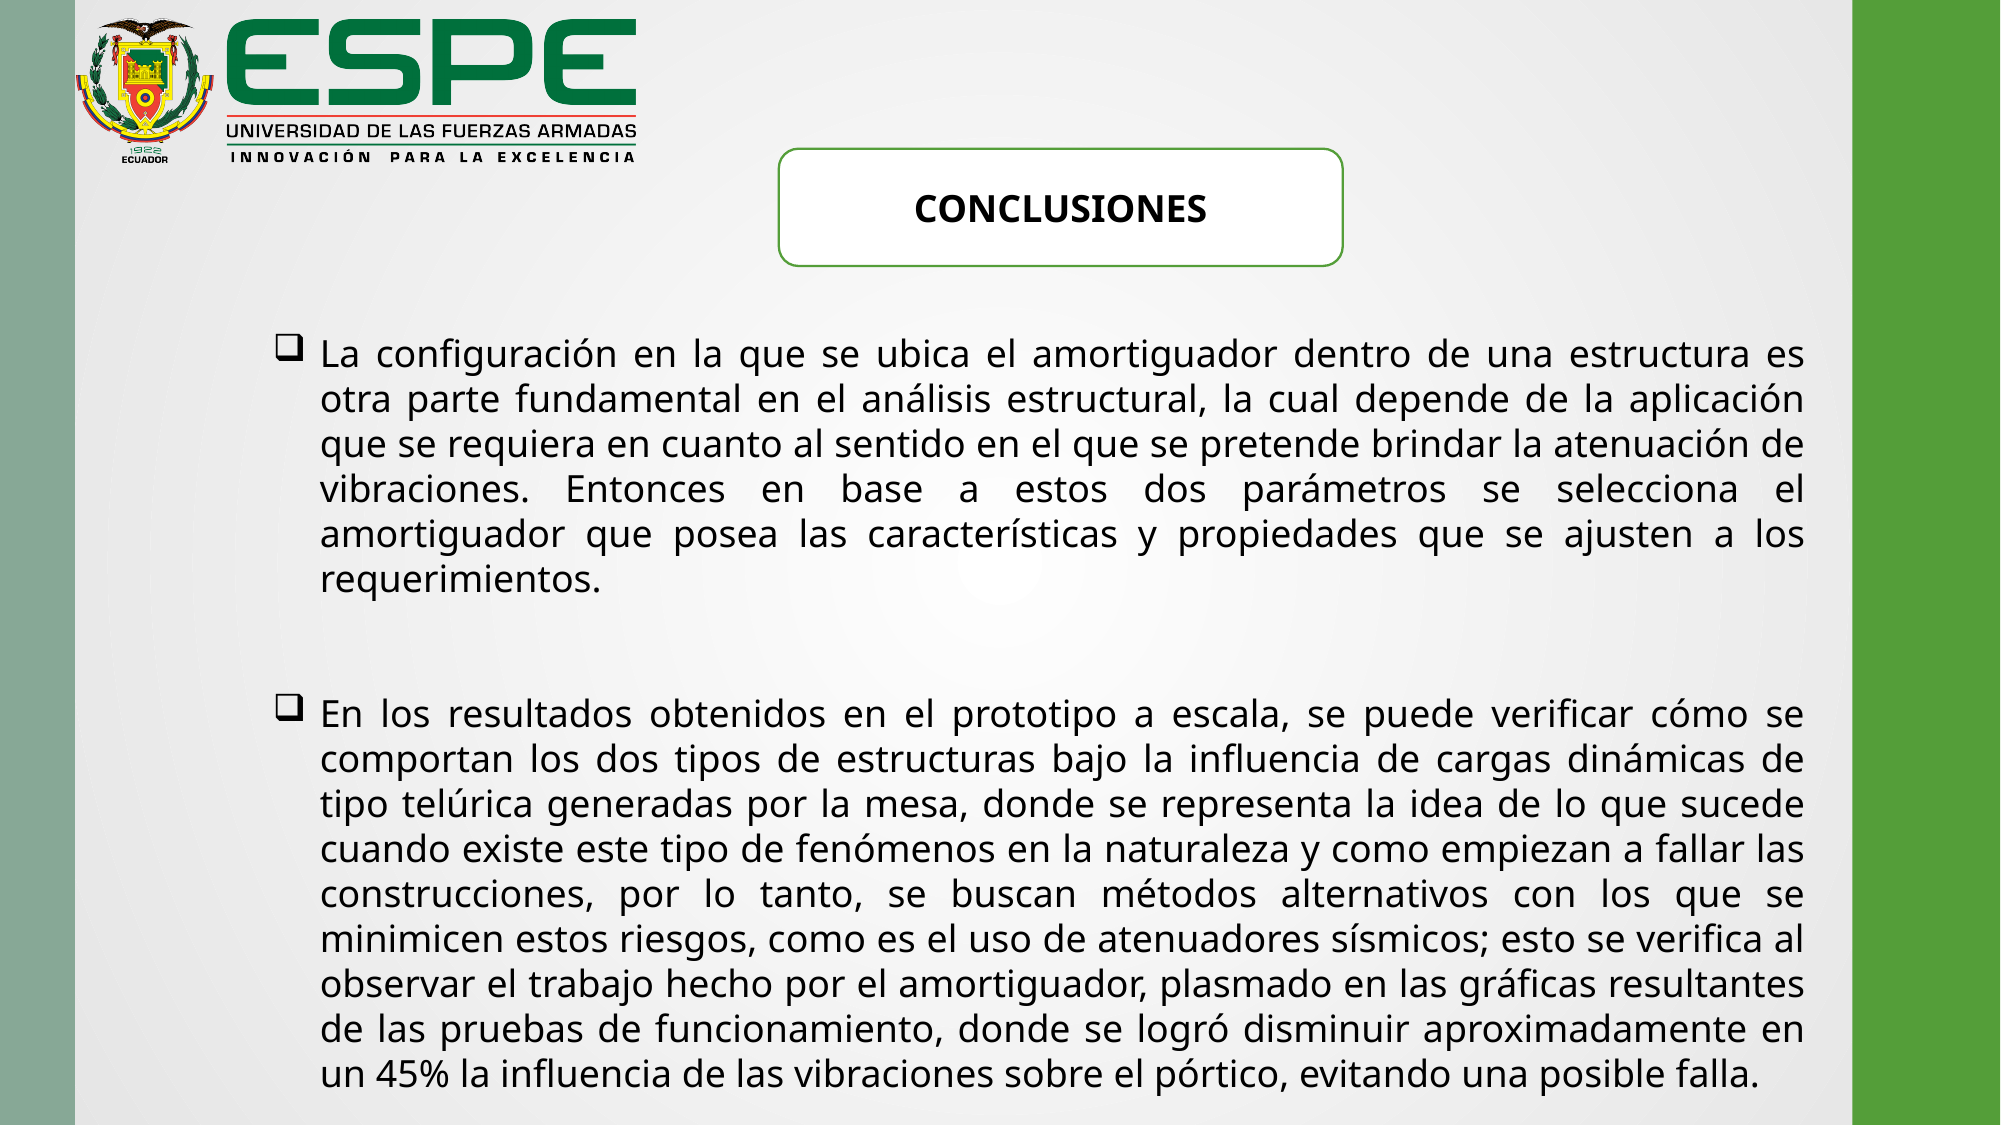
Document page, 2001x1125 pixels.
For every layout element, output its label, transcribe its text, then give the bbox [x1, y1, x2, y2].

text_box CONCLUSIONES [777, 147, 1344, 268]
text_box La configuración en la que se ubica el amortiguador dentro de una estructura es otra parte fundamental en el análisis estructural, la cual depende de la aplicación que se requiera en cuanto al sentido en el que se pretende brindar la atenuación de vibraciones. Entonces en base a estos dos parámetros se selecciona el amortiguador que posea las características y propiedades que se ajusten a los requerimientos. En los resultados obtenidos en el prototipo a escala, se puede verificar cómo se comportan los dos tipos de estructuras bajo la influencia de cargas dinámicas de tipo telúrica generadas por la mesa, donde se representa la idea de lo que sucede cuando existe este tipo de fenómenos en la naturaleza y como empiezan a fallar las construcciones, por lo tanto, se buscan métodos alternativos con los que se minimicen estos riesgos, como es el uso de atenuadores sísmicos; esto se verifica al observar el trabajo hecho por el amortiguador, plasmado en las gráficas resultantes de las pruebas de funcionamiento, donde se logró disminuir aproximadamente en un 45% la influencia de las vibraciones sobre el pórtico, evitando una posible falla. [258, 323, 1822, 1103]
picture [75, 17, 637, 164]
